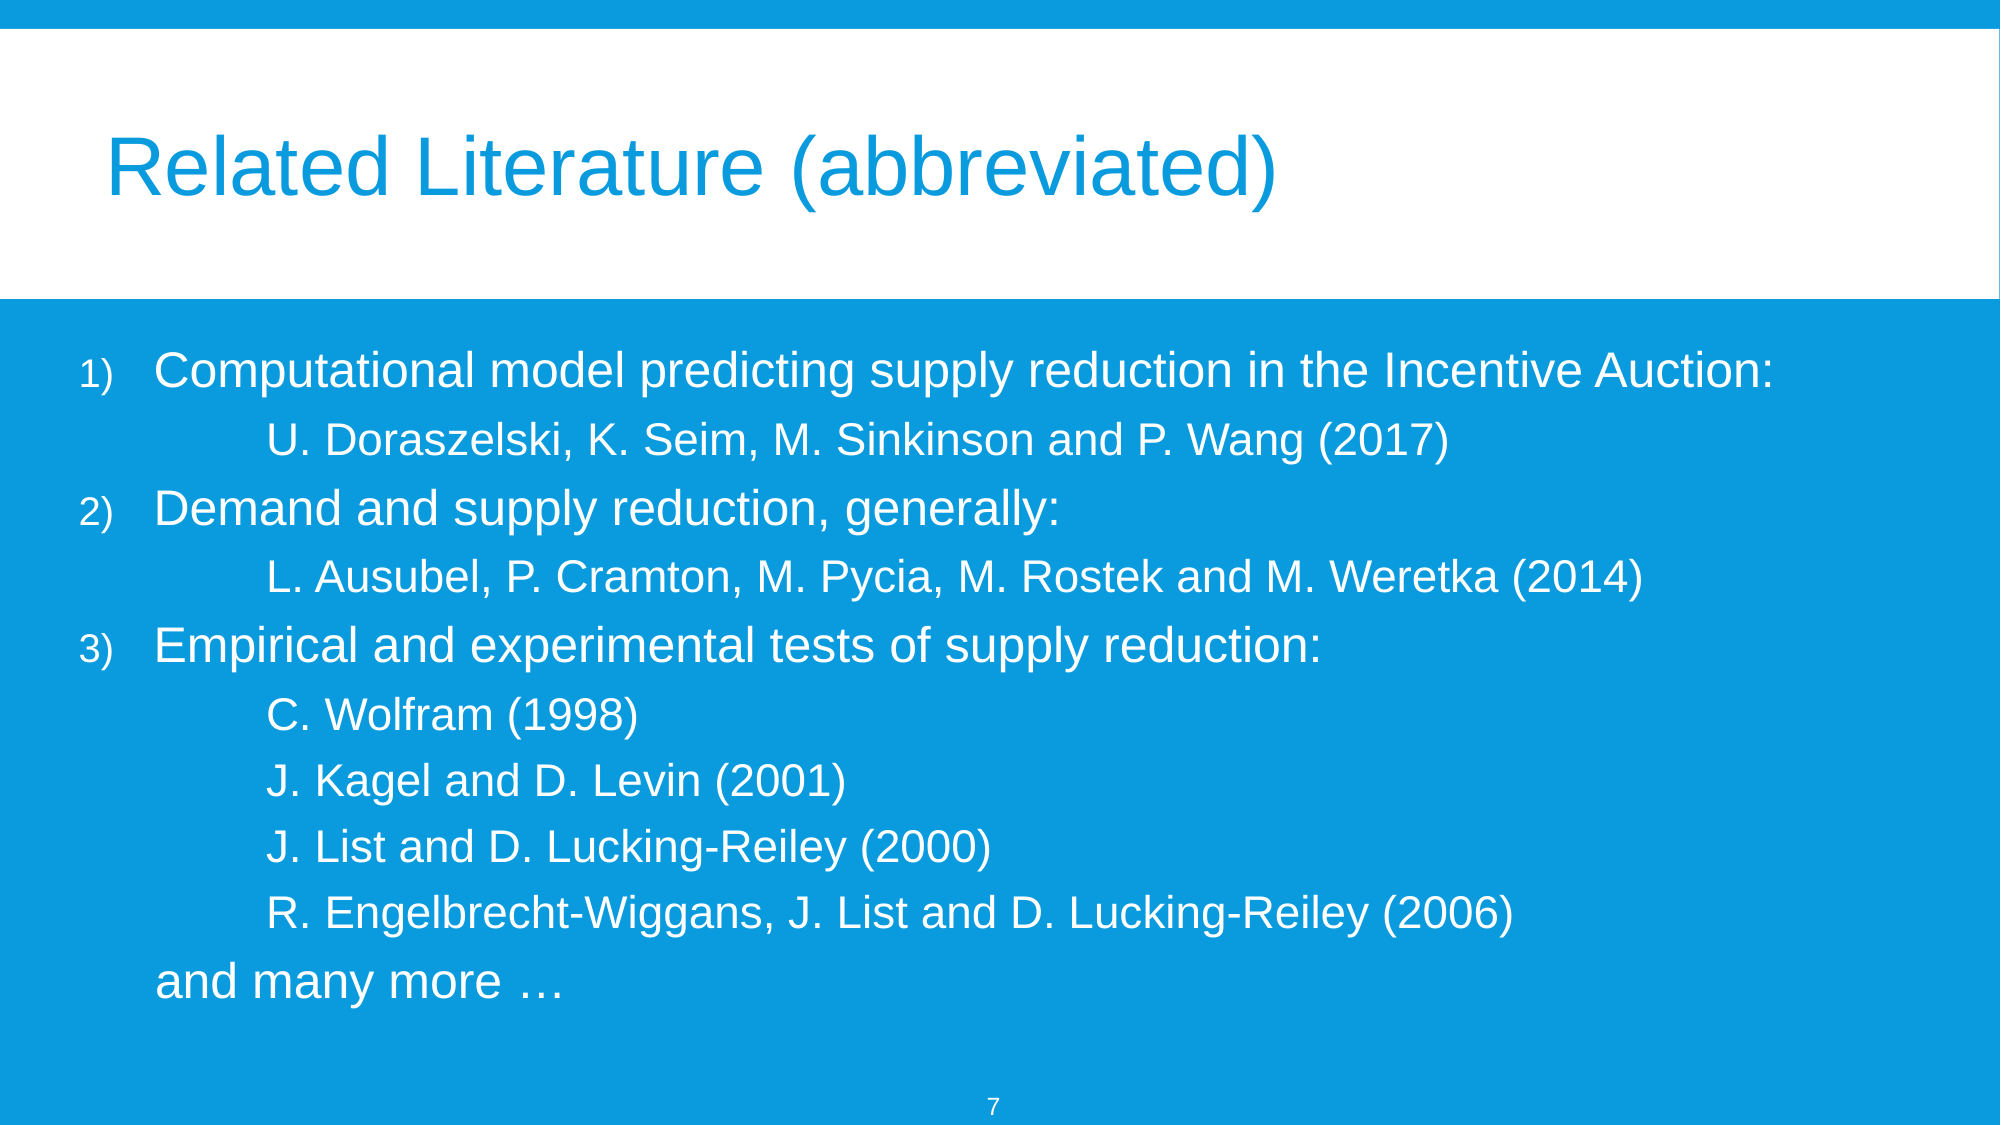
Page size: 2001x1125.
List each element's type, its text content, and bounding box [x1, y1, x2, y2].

title Related Literature (abbreviated) [90, 46, 1740, 295]
list Computational model predicting supply reduction in the Incentive Auction: U. Doraszelski, K. Seim, M. Sinkinson and P. Wang (2017) Demand and supply reduction, generally: L. Ausubel, P. Cramton, M. Pycia, M. Rostek and M. Weretka (2014) Empirical and experimental tests of supply reduction: C. Wolfram (1998) J. Kagel and D. Levin (2001) J. List and D. Lucking-Reiley (2000) R. Engelbrecht-Wiggans, J. List and D. Lucking-Reiley (2006) and many more … [34, 329, 1880, 1020]
slide_number 7 [922, 1075, 1073, 1125]
